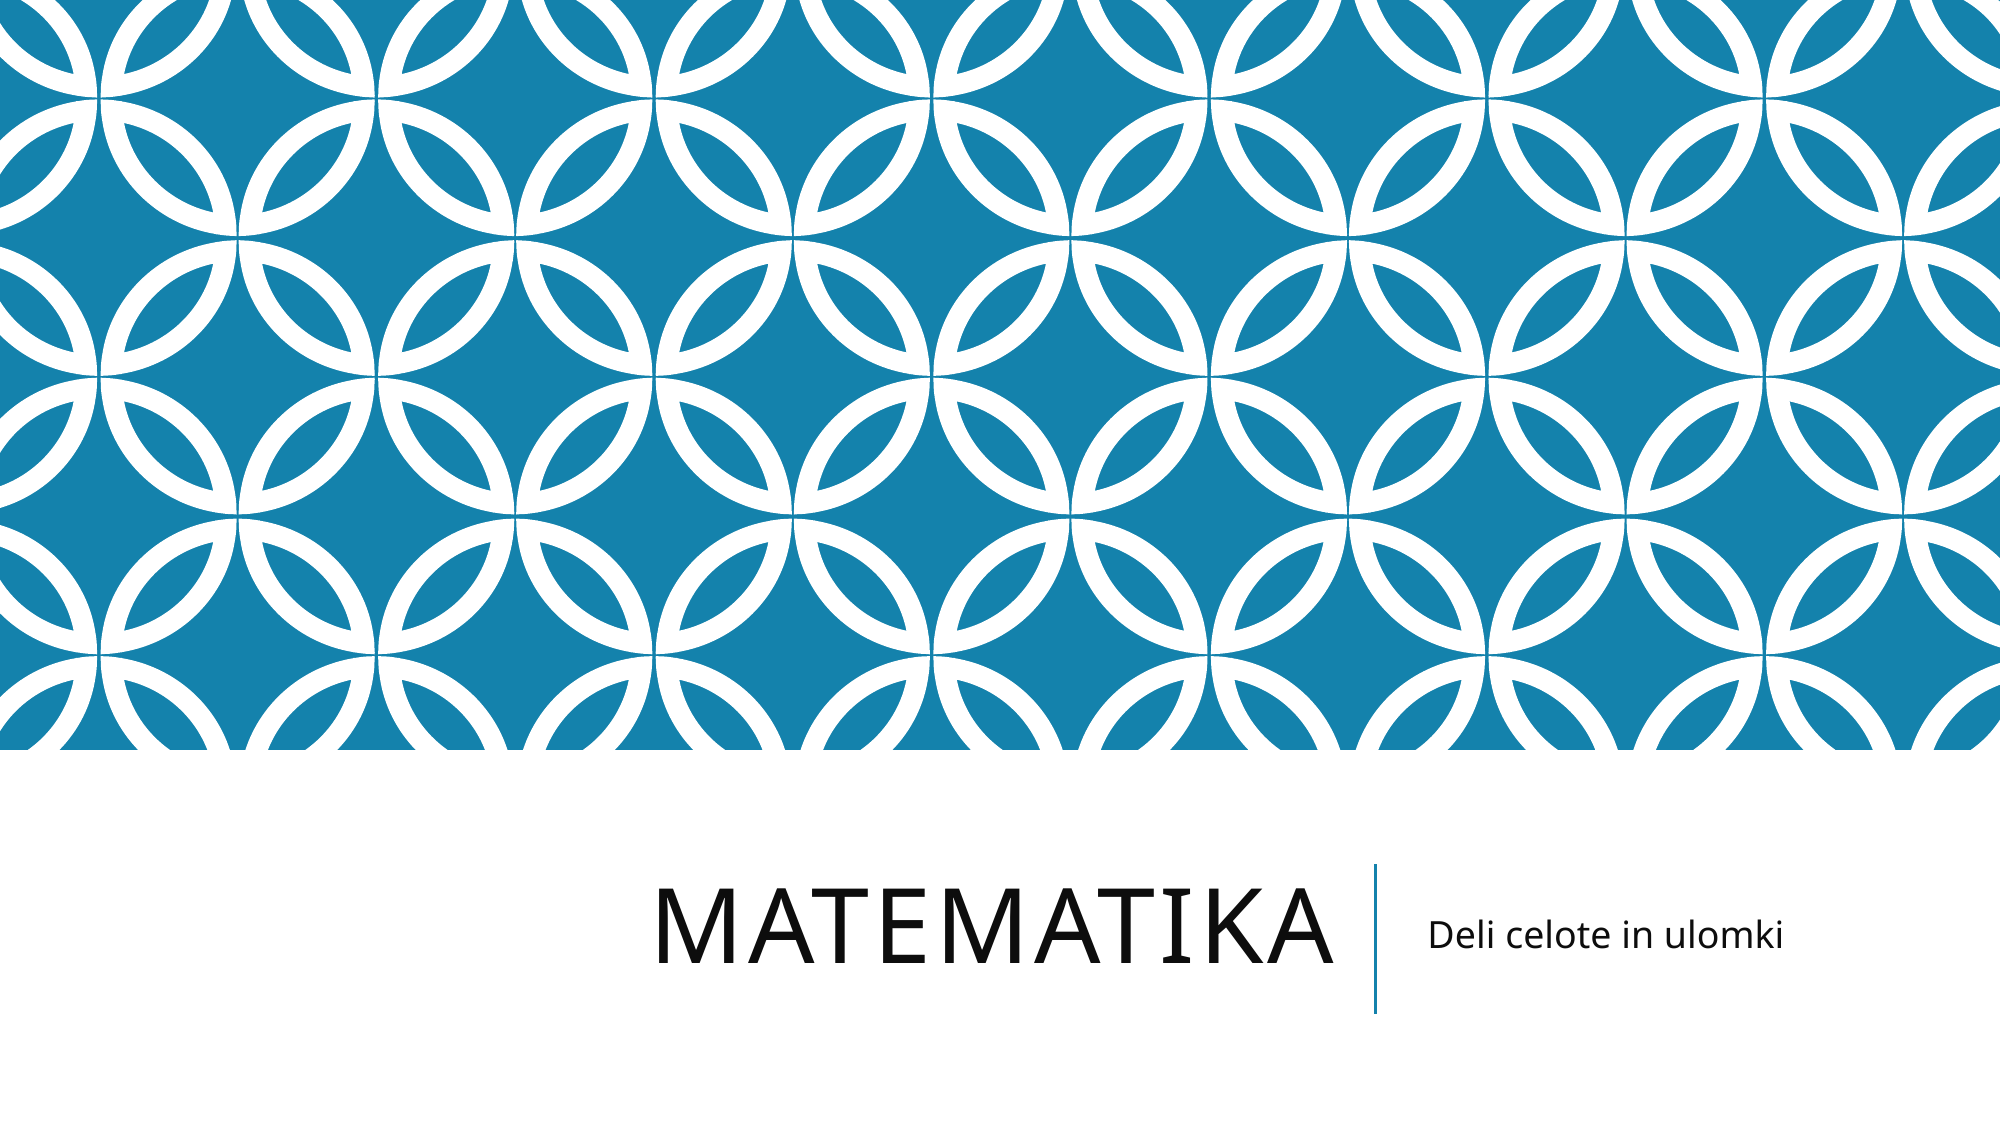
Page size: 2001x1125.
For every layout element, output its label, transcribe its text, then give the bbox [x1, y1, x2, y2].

title matematika [75, 813, 1350, 1054]
subtitle Deli celote in ulomki [1412, 813, 1938, 1054]
